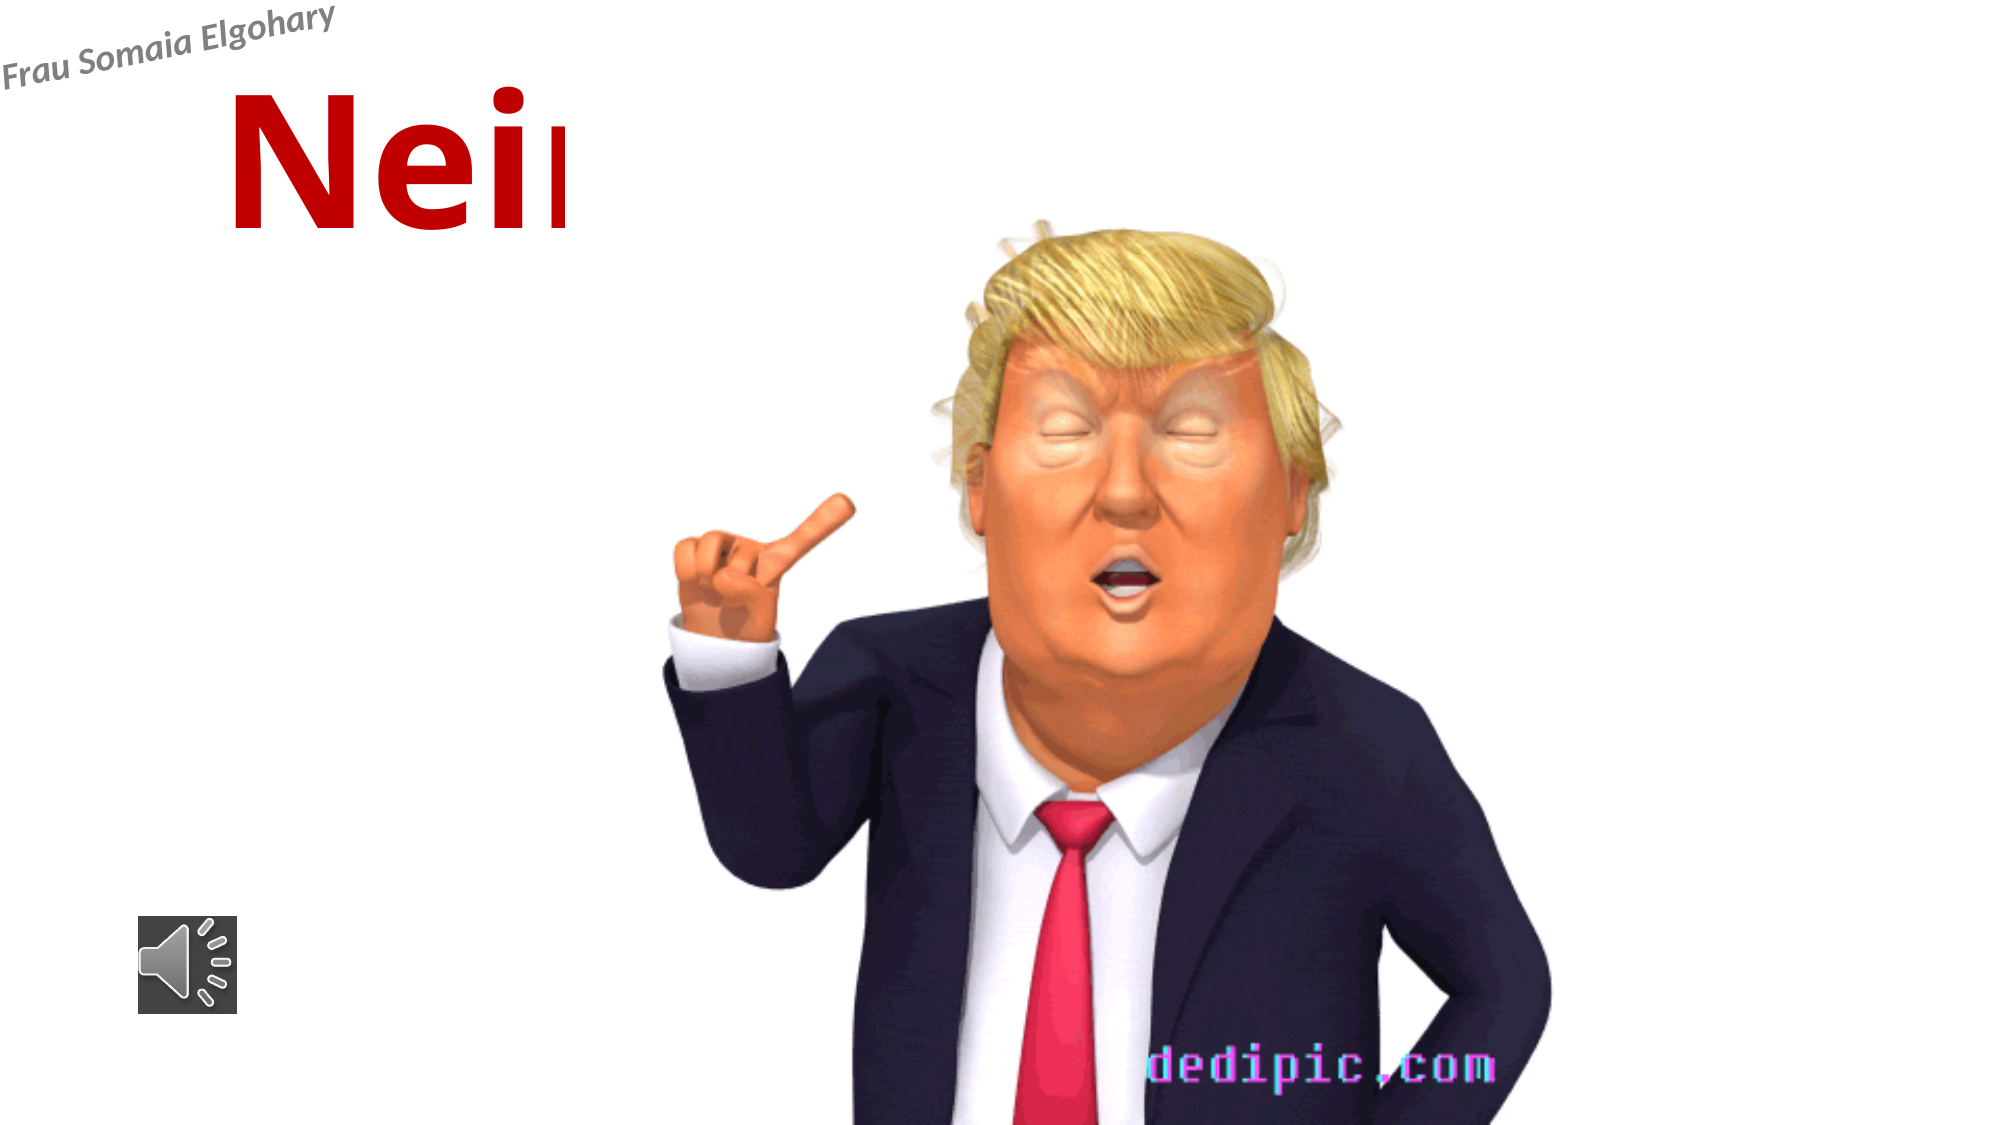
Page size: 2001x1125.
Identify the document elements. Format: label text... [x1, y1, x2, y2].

title Nein [137, 59, 1863, 278]
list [565, 82, 1608, 1125]
picture [137, 915, 238, 1016]
